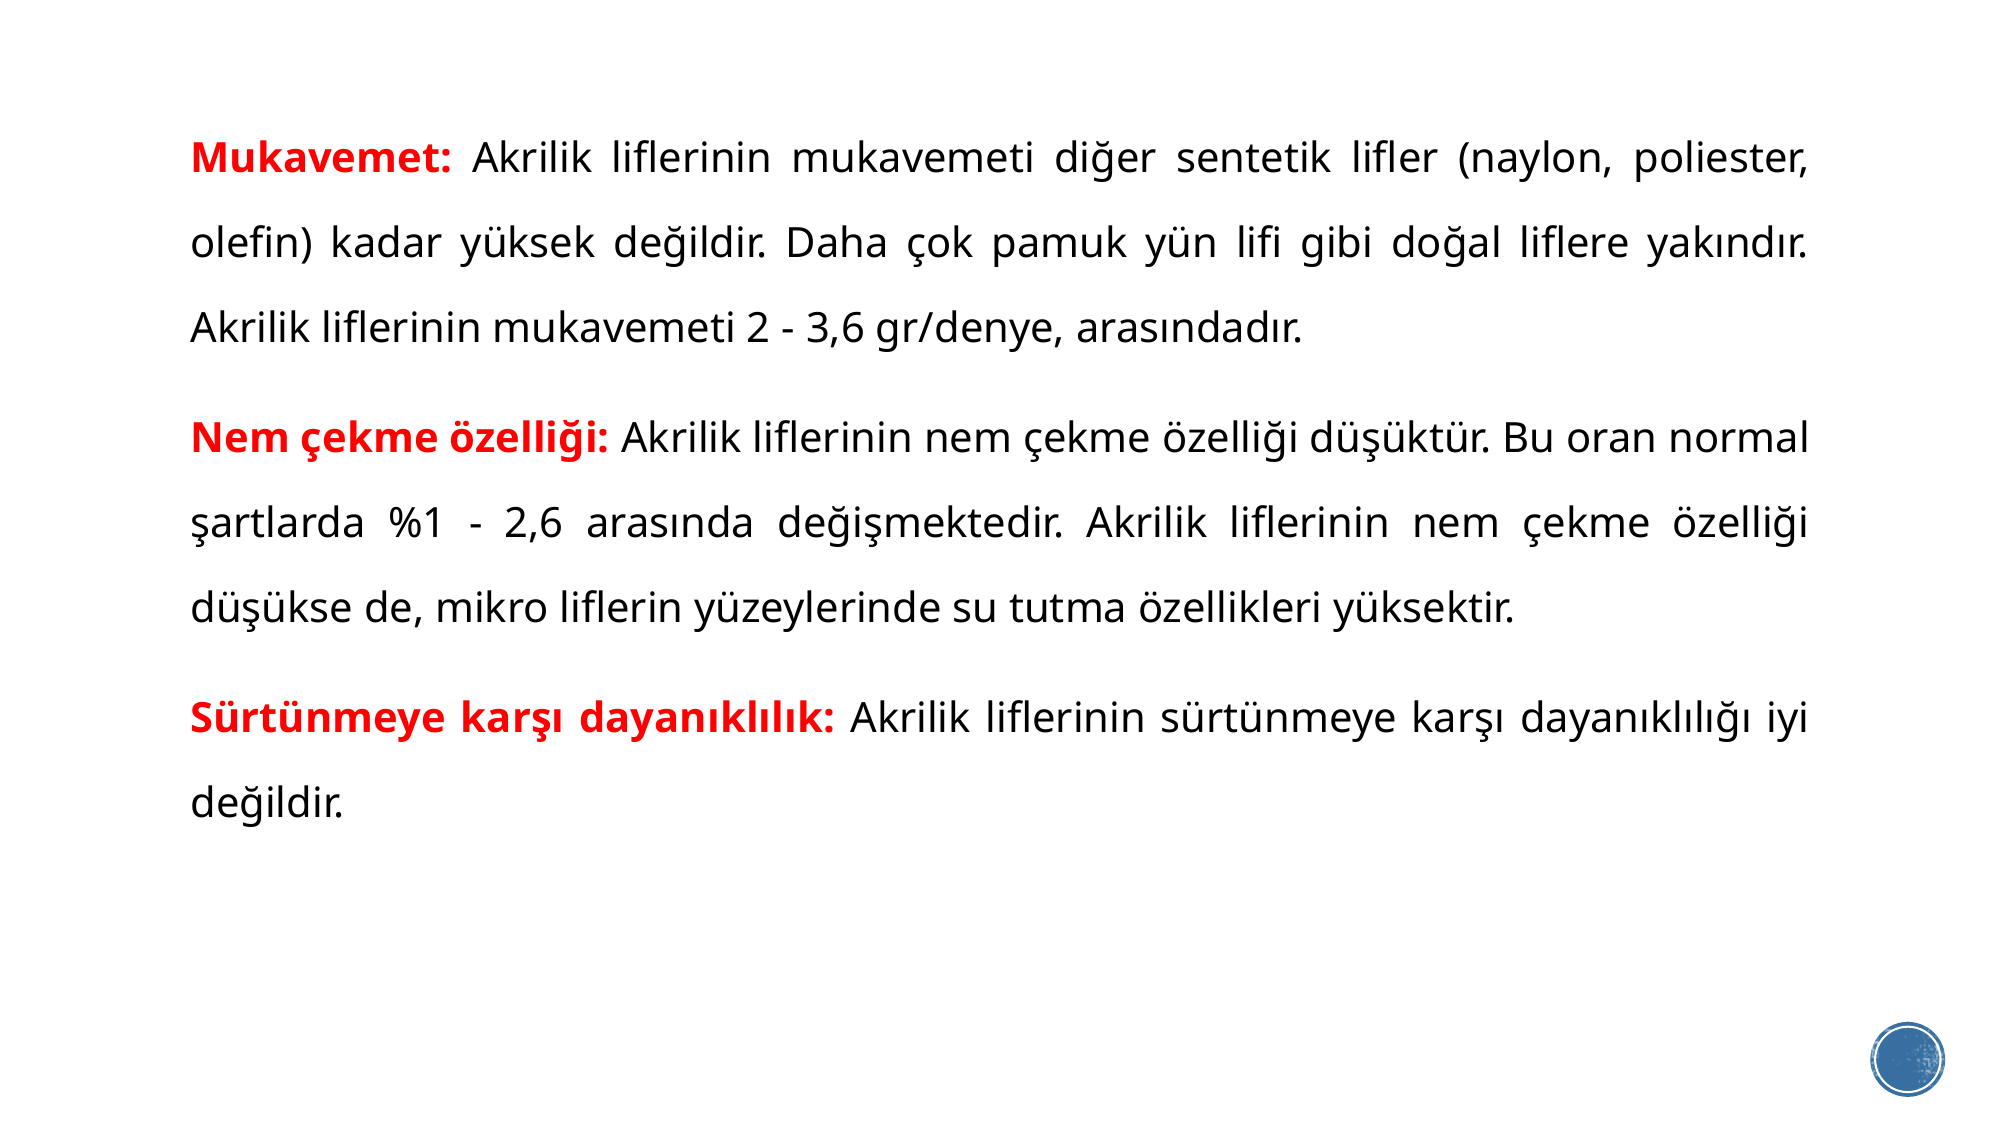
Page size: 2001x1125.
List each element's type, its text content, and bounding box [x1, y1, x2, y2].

list Mukavemet: Akrilik liflerinin mukavemeti diğer sentetik lifler (naylon, poliester, olefin) kadar yüksek değildir. Daha çok pamuk yün lifi gibi doğal liflere yakındır. Akrilik liflerinin mukavemeti 2 - 3,6 gr/denye, arasındadır. Nem çekme özelliği: Akrilik liflerinin nem çekme özelliği düşüktür. Bu oran normal şartlarda %1 - 2,6 arasında değişmektedir. Akrilik liflerinin nem çekme özelliği düşükse de, mikro liflerin yüzeylerinde su tutma özellikleri yüksektir. Sürtünmeye karşı dayanıklılık: Akrilik liflerinin sürtünmeye karşı dayanıklılığı iyi değildir. [175, 87, 1826, 1013]
